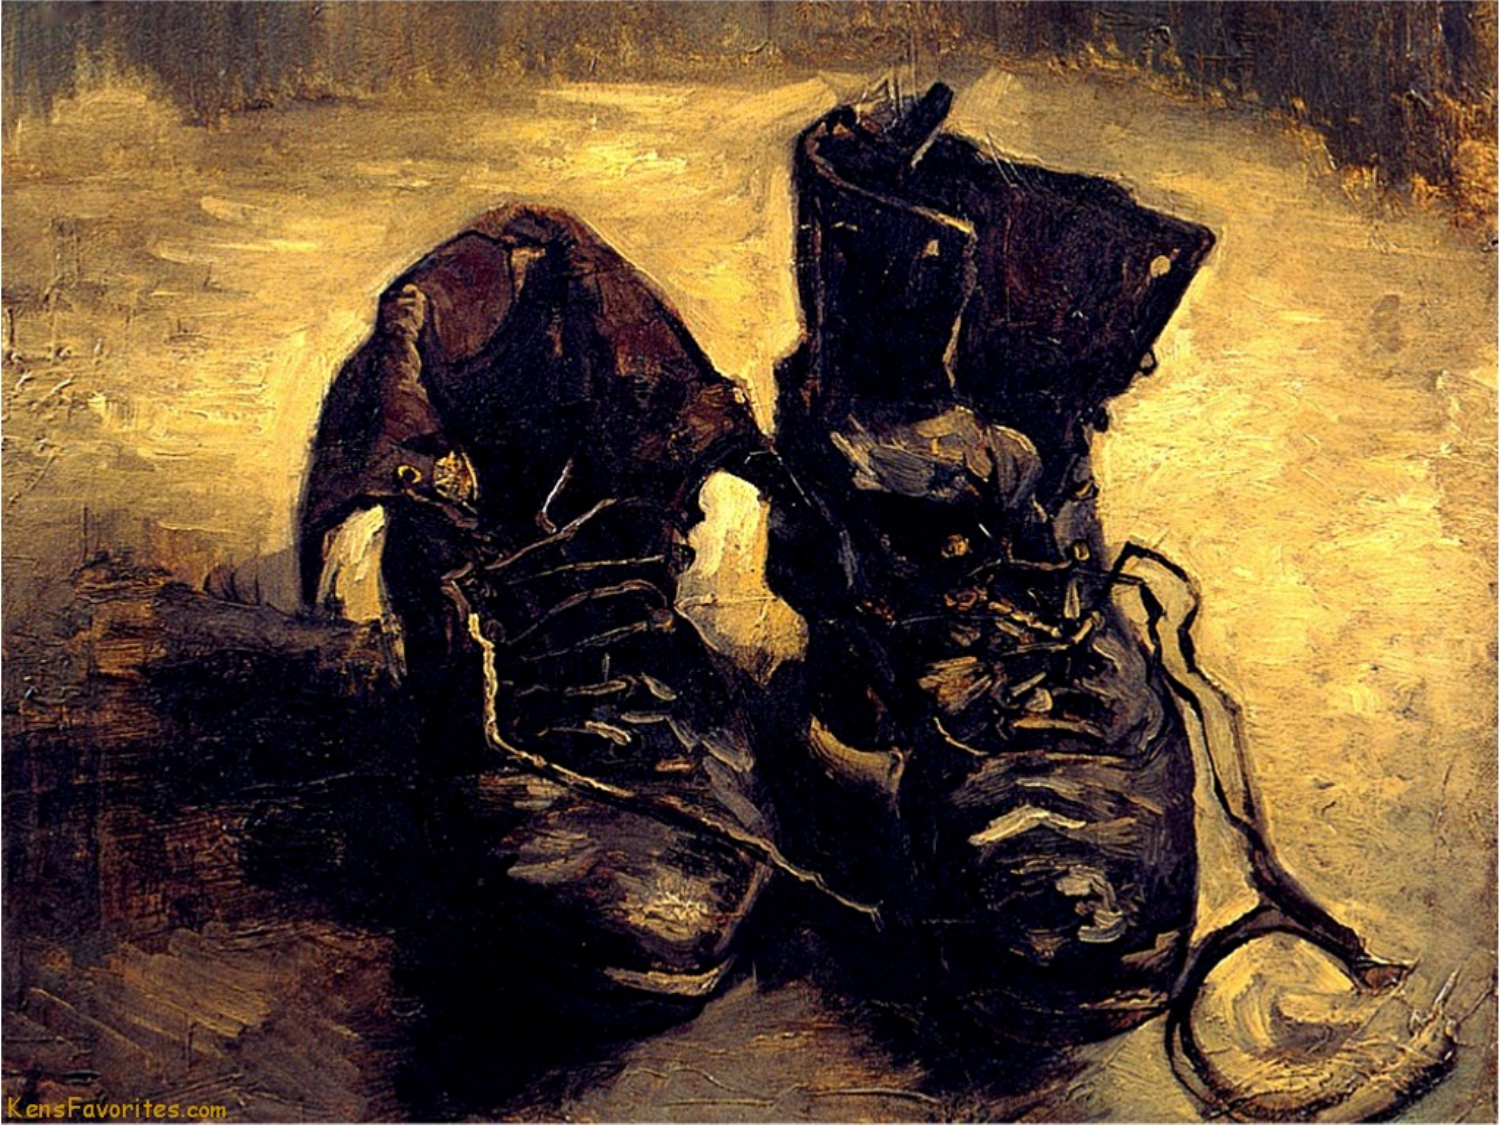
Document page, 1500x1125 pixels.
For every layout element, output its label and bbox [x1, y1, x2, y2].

list [0, 0, 1500, 1125]
